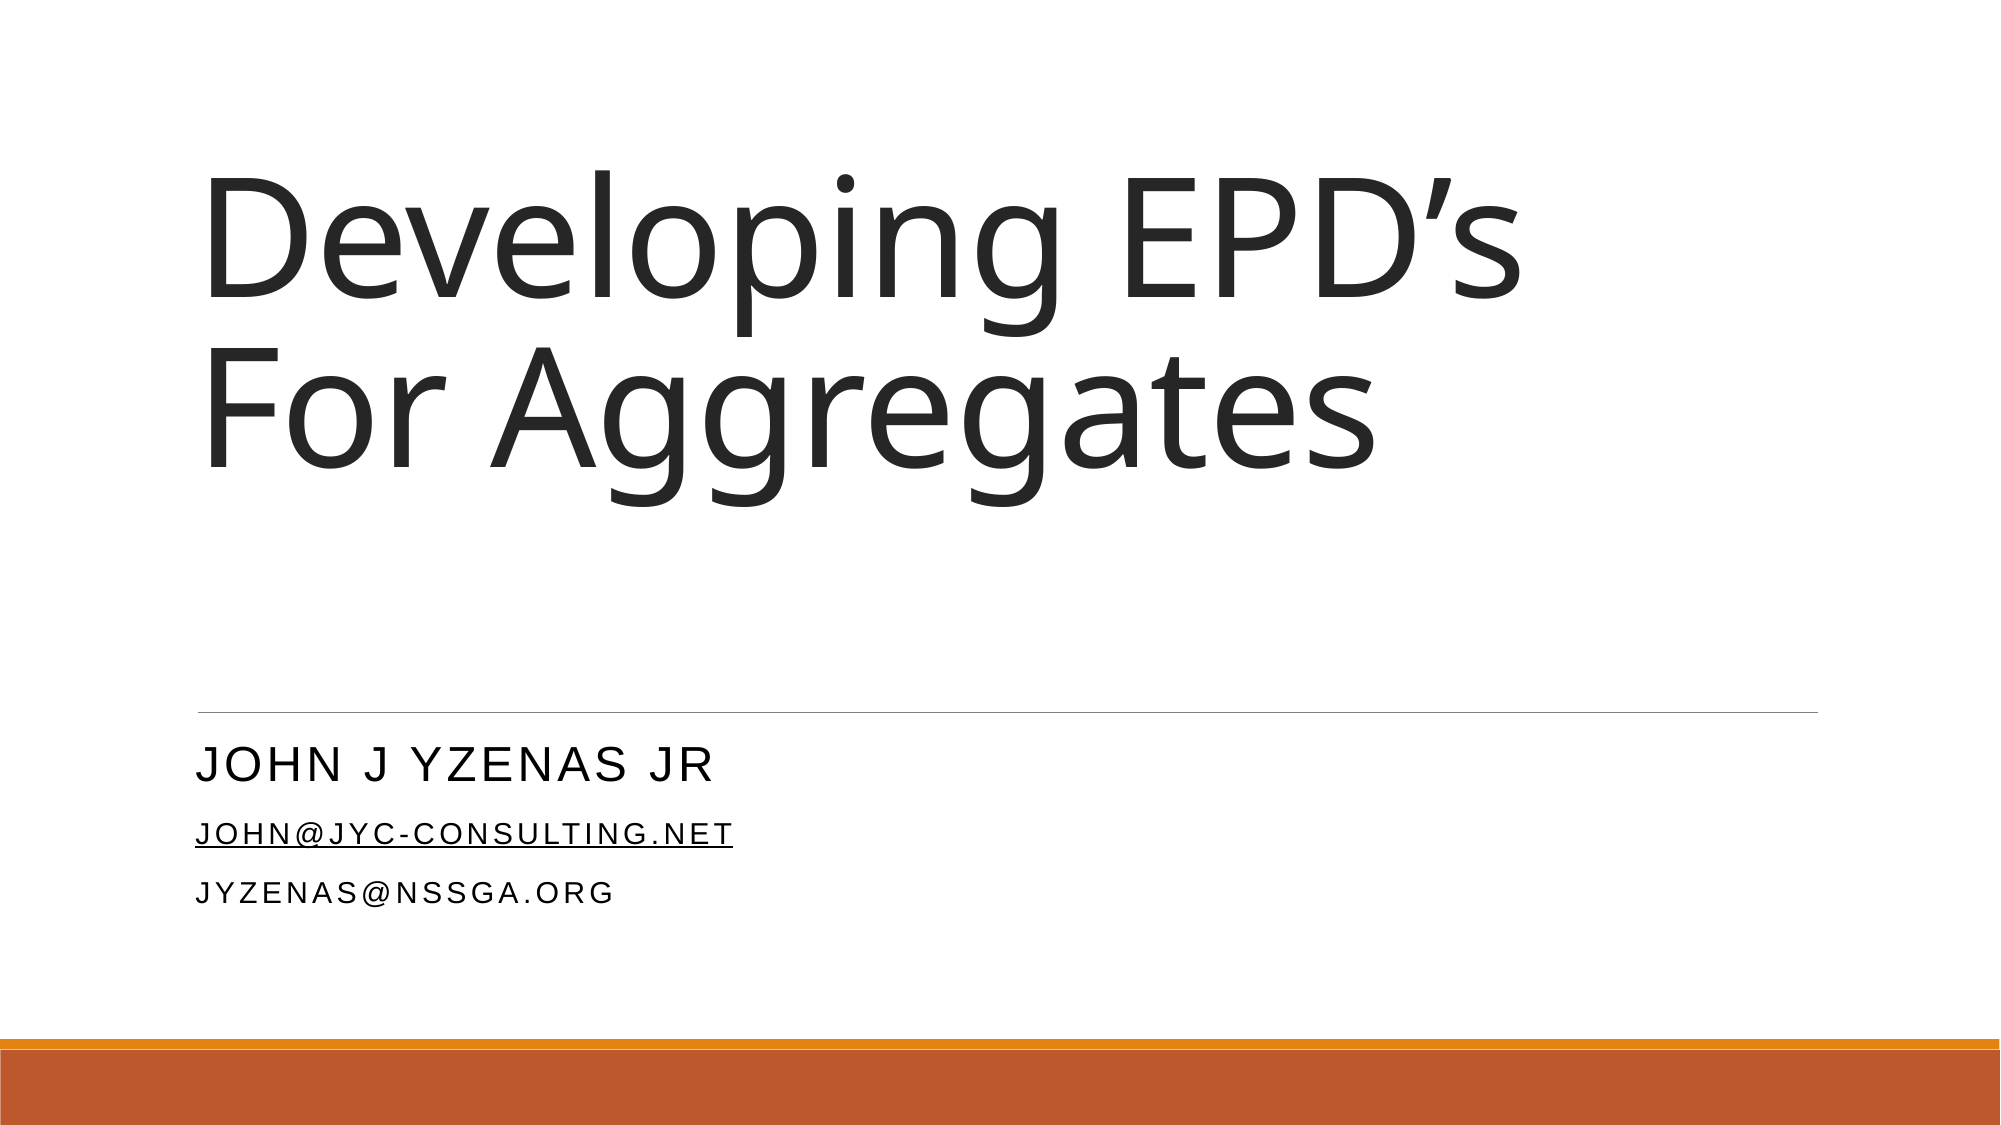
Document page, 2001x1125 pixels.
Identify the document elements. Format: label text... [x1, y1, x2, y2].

subtitle John J Yzenas Jr john@jyc-consulting.net jyzenas@nssga.org [180, 730, 1831, 919]
title Developing EPD’s For Aggregates [180, 124, 1830, 710]
